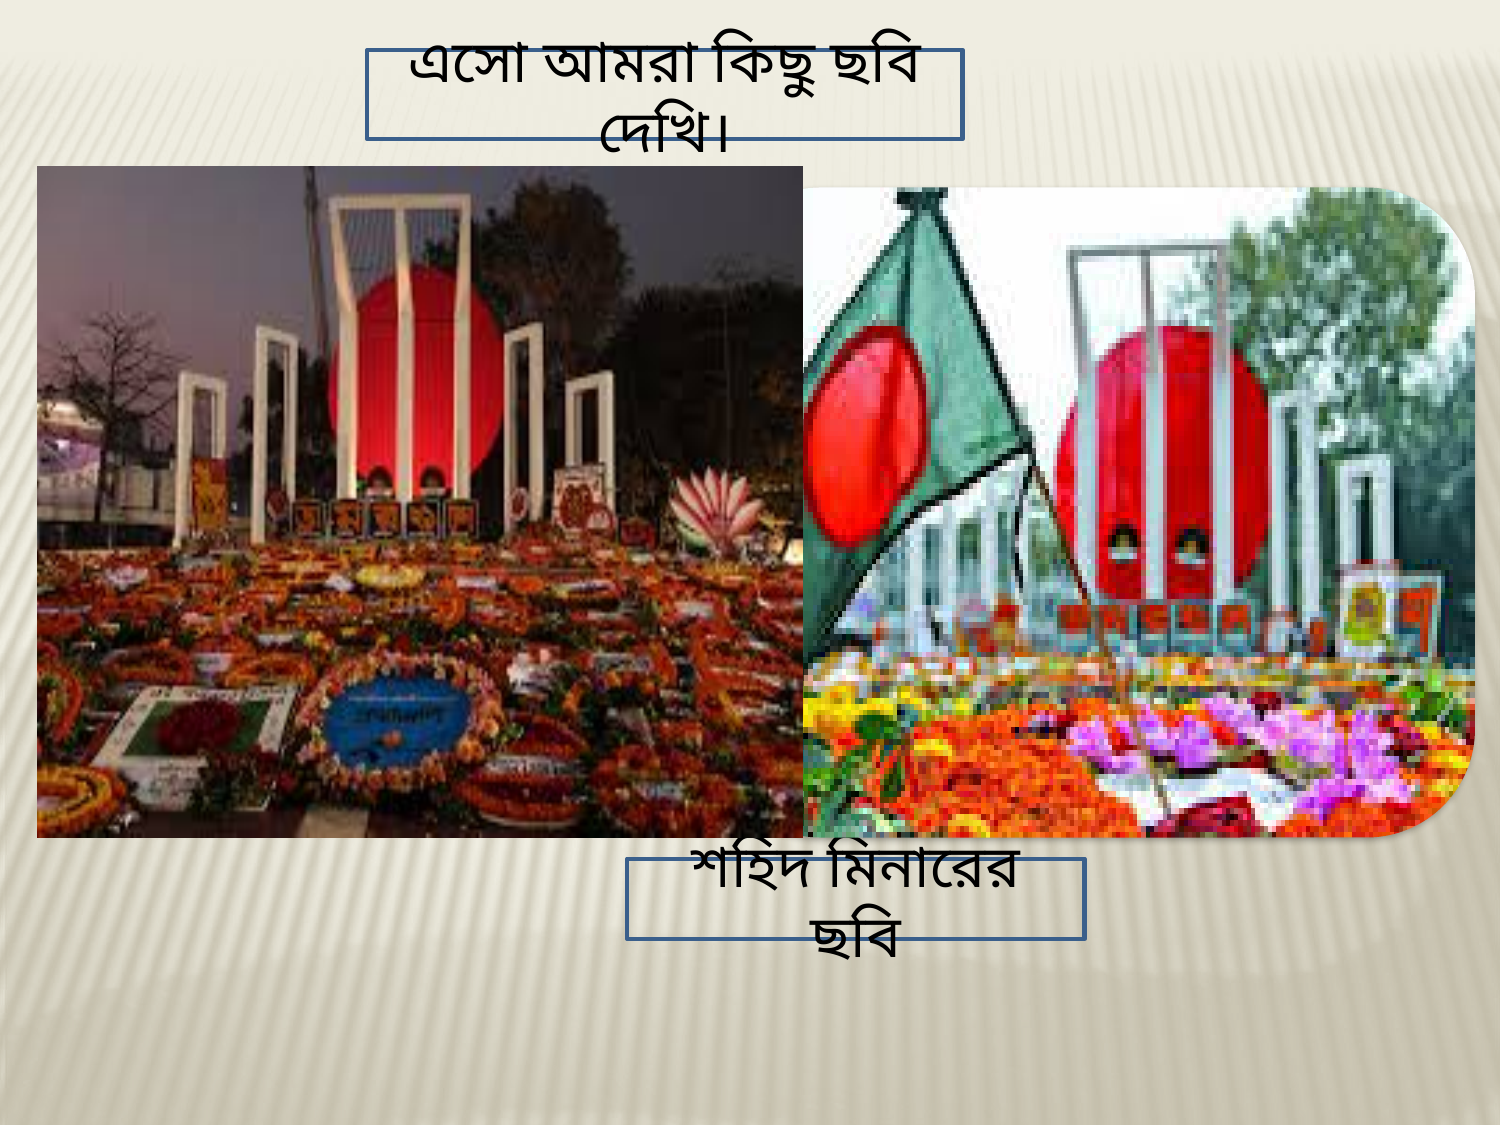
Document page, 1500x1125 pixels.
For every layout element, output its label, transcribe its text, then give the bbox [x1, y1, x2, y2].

text_box এসো আমরা কিছু ছবি দেখি। [365, 48, 965, 141]
picture [37, 166, 1476, 838]
text_box শহিদ মিনারের ছবি [625, 857, 1087, 941]
